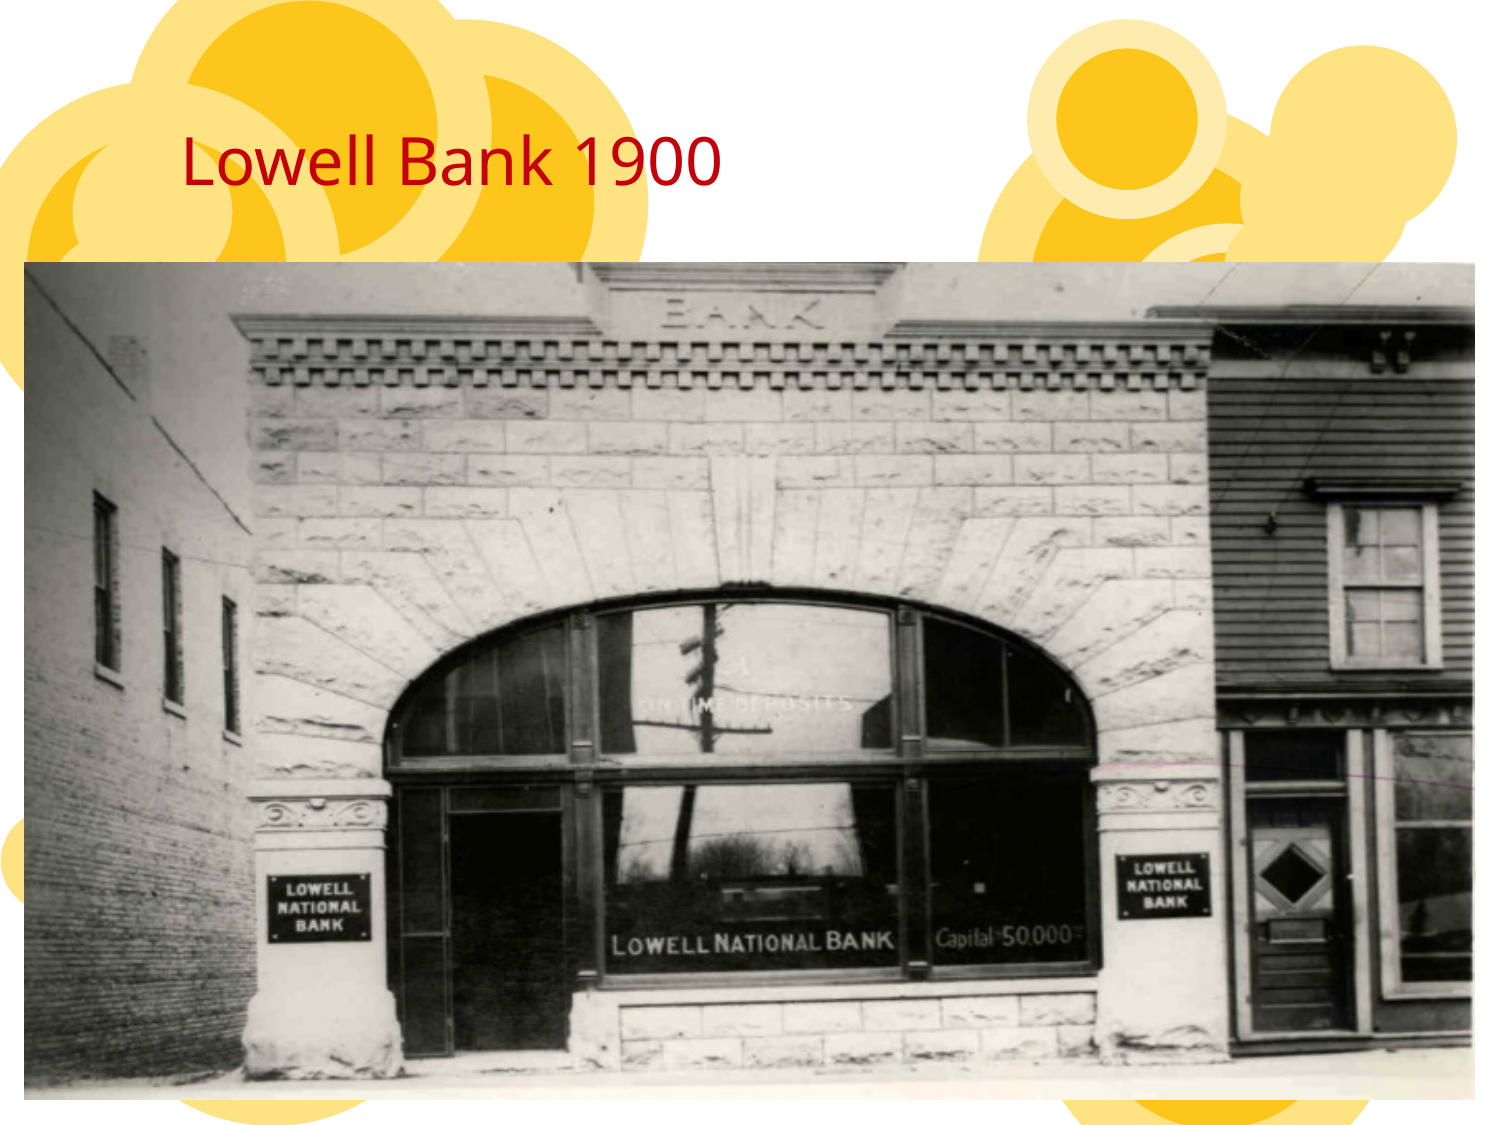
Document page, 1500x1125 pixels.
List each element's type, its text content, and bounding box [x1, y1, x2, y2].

text_box Lowell Bank 1900 [165, 110, 1335, 260]
picture [24, 262, 1476, 1101]
